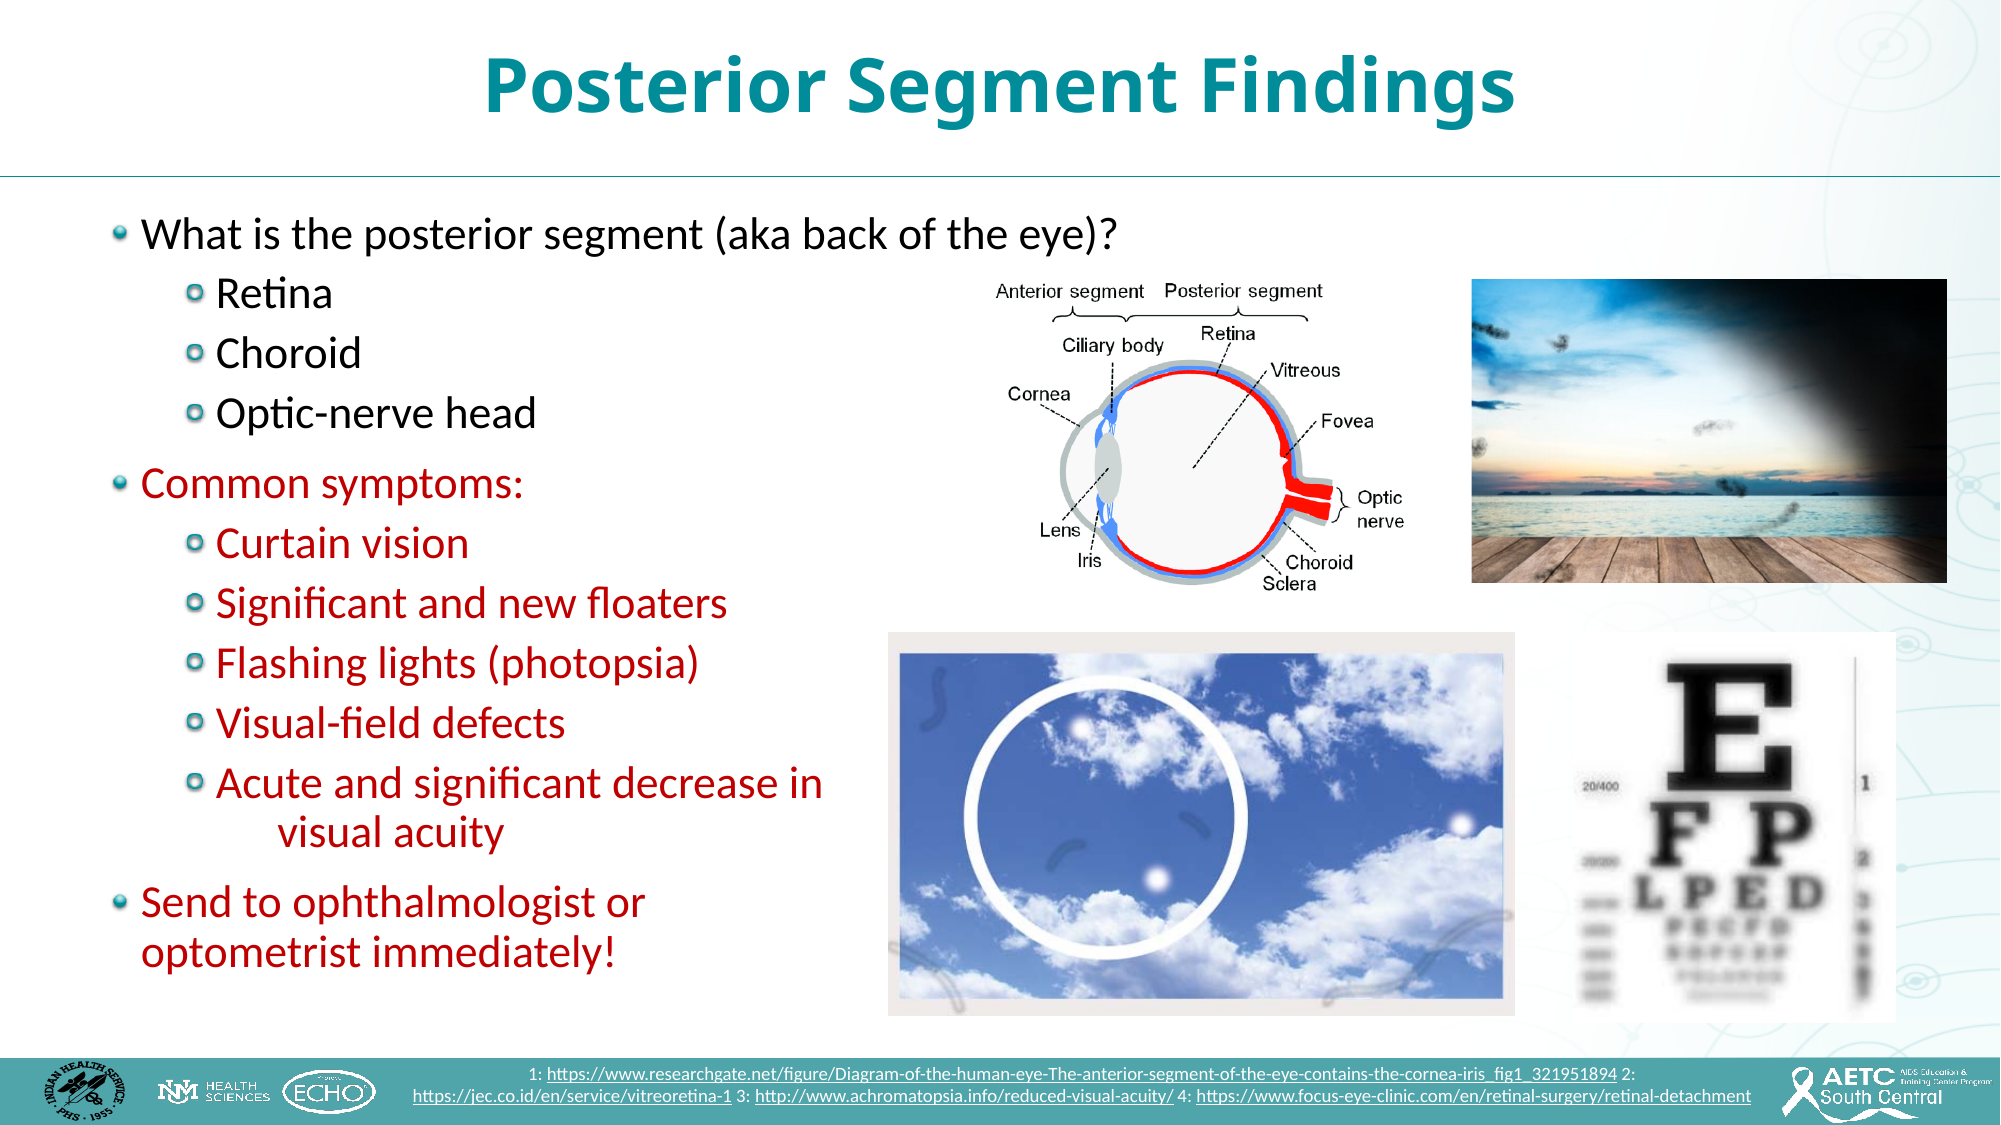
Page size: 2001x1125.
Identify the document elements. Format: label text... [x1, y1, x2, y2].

picture [0, 177, 2000, 1058]
picture [178, 275, 211, 308]
picture [103, 215, 136, 248]
picture [178, 335, 211, 368]
picture [178, 584, 211, 618]
picture [1781, 1065, 1993, 1124]
text_box 1: https://www.researchgate.net/figure/Diagram-of-the-human-eye-The-anterior-segment-of-the-eye-contains-the-cornea-iris_fig1_321951894 2: https://jec.co.id/en/service/vitreoretina-1 3: http://www.achromatopsia.info/reduced-visual-acuity/ 4: https://www.focus-eye-clinic.com/en/retinal-surgery/retinal-detachment [383, 1054, 1785, 1114]
list What is the posterior segment (aka back of the eye)? Retina Choroid Optic-nerve head Common symptoms: Curtain vision Significant and new floaters Flashing lights (photopsia) Visual-field defects Acute and significant decrease in visual acuity Send to ophthalmologist or optometrist immediately! [88, 202, 1246, 1055]
picture [148, 1061, 387, 1121]
picture [103, 884, 136, 917]
picture [178, 525, 211, 558]
list Posterior Segment Findings [0, 0, 2000, 177]
picture [178, 395, 211, 428]
picture [178, 764, 211, 797]
picture [103, 465, 136, 498]
picture [178, 644, 211, 677]
picture [178, 704, 211, 737]
